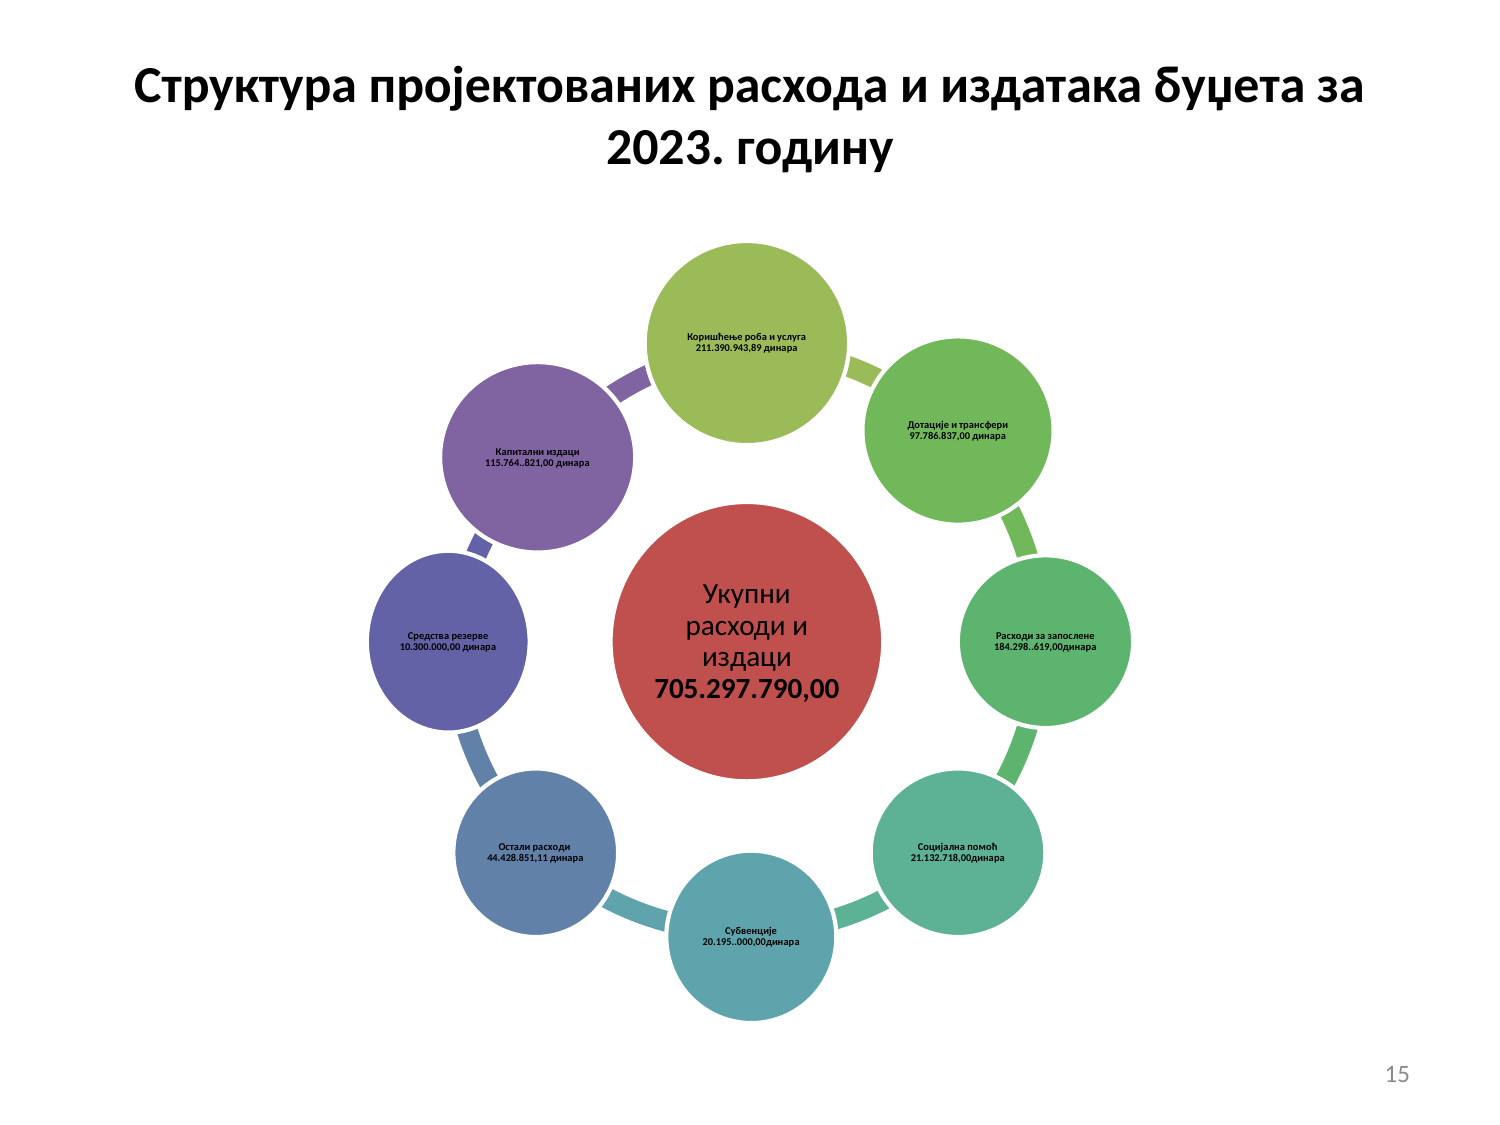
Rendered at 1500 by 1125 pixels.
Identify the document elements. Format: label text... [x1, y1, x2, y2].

title Структура пројектованих расхода и издатака буџета за 2023. годину [75, 42, 1425, 183]
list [74, 262, 1426, 1006]
slide_number 15 [1074, 1042, 1425, 1103]
